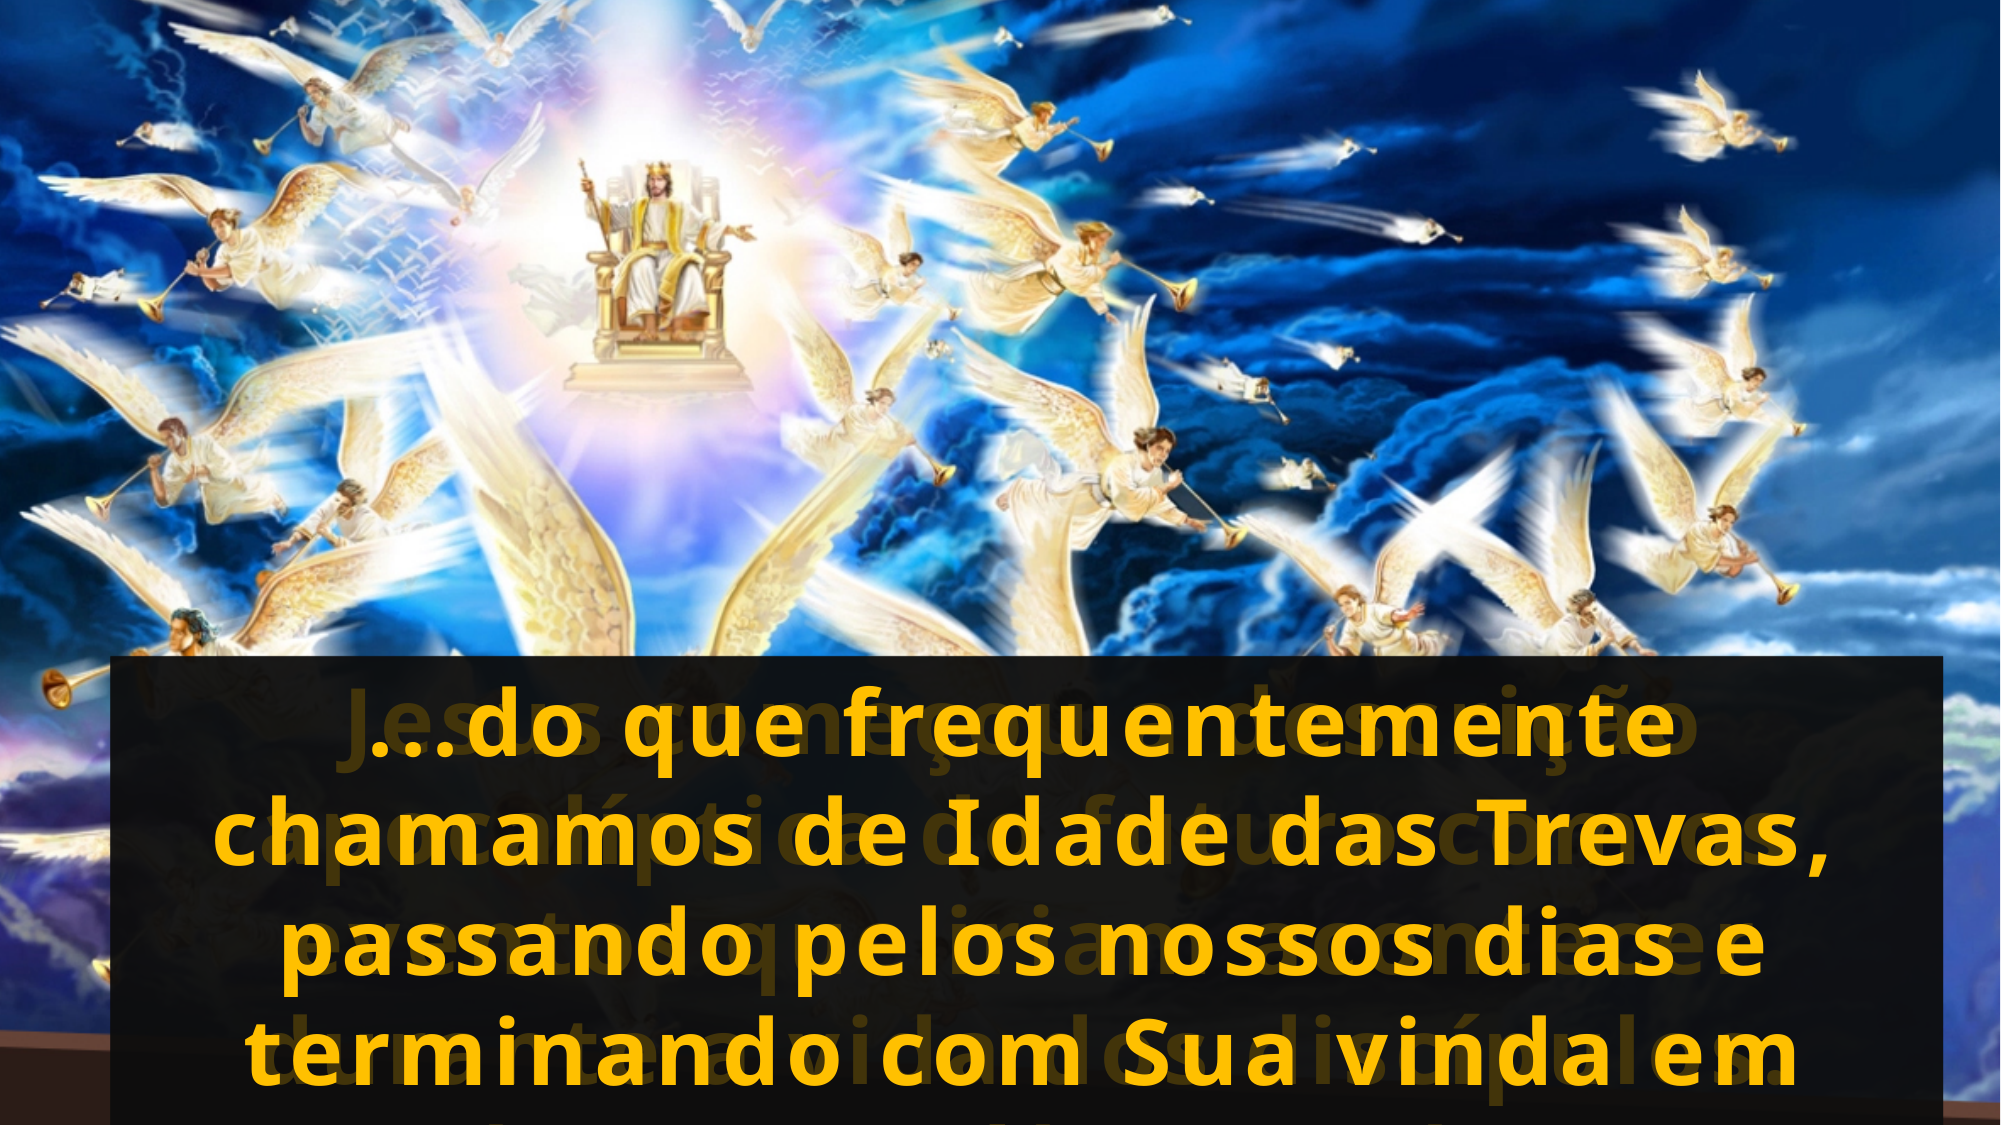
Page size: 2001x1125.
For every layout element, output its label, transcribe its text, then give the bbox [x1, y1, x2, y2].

picture [0, 0, 2001, 1125]
text_box ...do que frequentemente chamamos de Idade das Trevas, passando pelos nossos dias e terminando com Sua vinda em glória. [110, 656, 1944, 1125]
